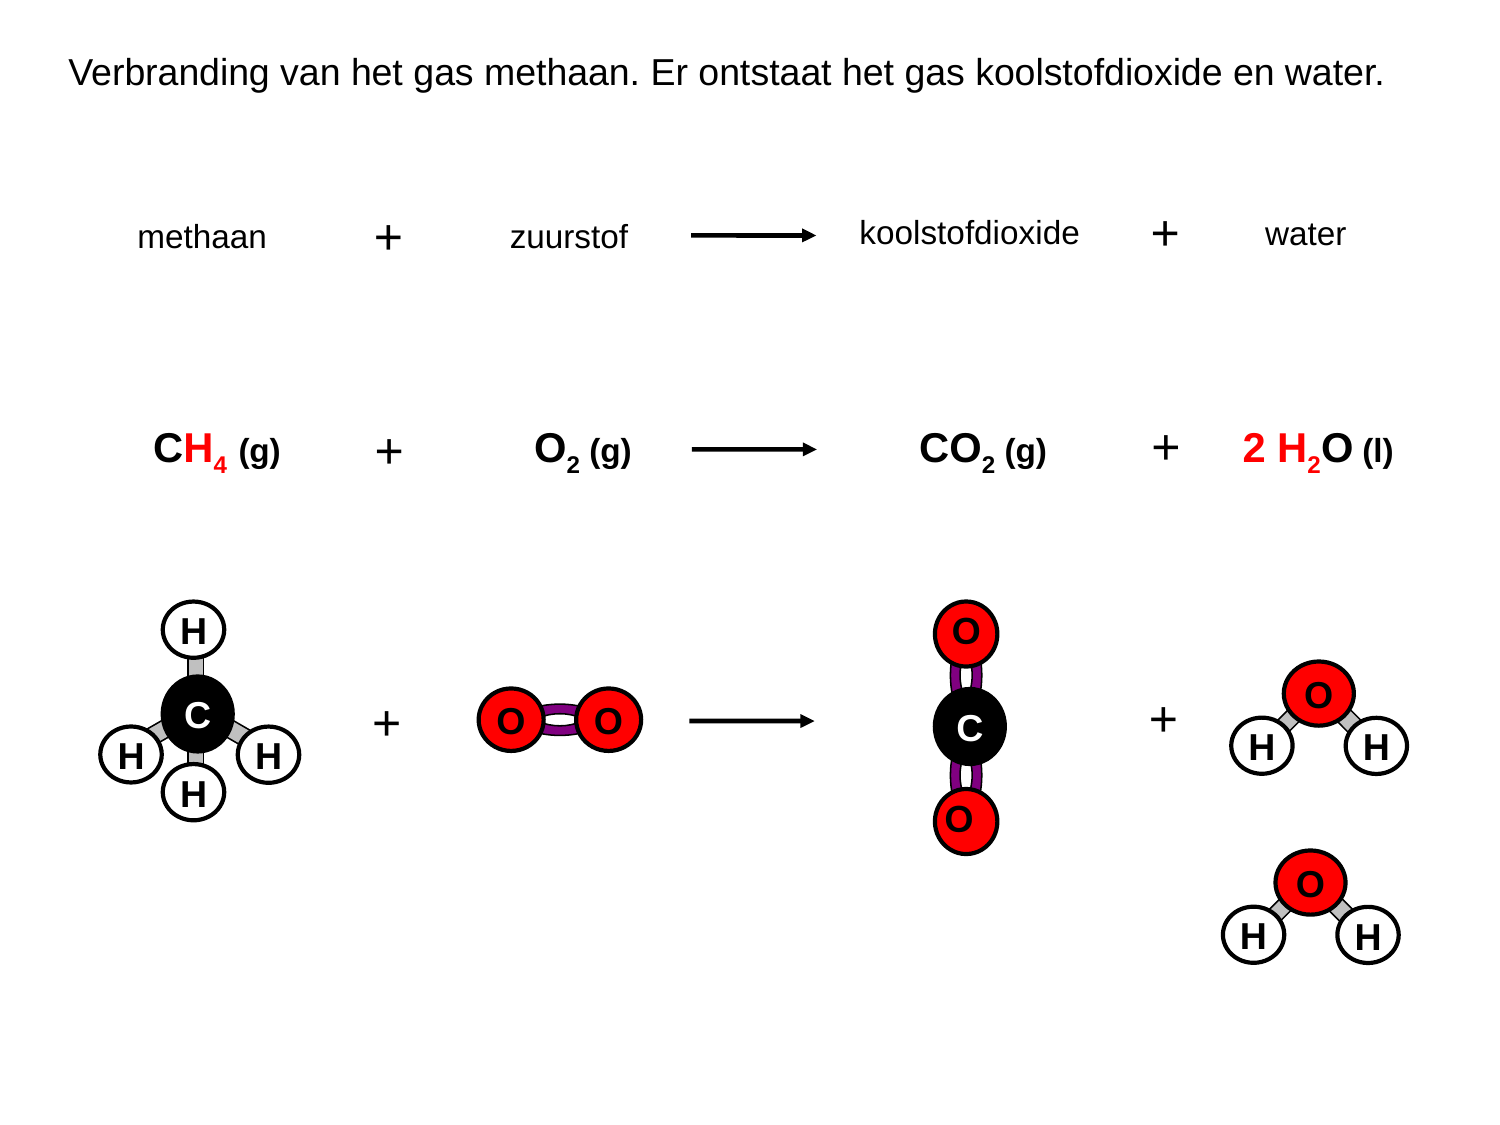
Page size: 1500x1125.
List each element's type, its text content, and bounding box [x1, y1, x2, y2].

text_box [357, 678, 1210, 760]
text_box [917, 643, 1016, 677]
text_box H [100, 726, 162, 783]
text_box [358, 193, 1212, 274]
text_box H [162, 764, 225, 821]
text_box [226, 720, 251, 745]
text_box O [934, 601, 998, 642]
text_box methaan [122, 207, 286, 263]
text_box CH4 (g) 2 O2 (g) CO2 (g) 2 H2O (l) [1217, 413, 1471, 486]
text_box water [1250, 205, 1413, 260]
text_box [1222, 850, 1399, 964]
text_box [146, 719, 169, 743]
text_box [1230, 661, 1408, 775]
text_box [917, 767, 1016, 807]
text_box CH4 (g) 2 O2 (g) CO2 (g) 2 H2O (l) [95, 413, 354, 486]
text_box C [162, 676, 233, 752]
text_box [187, 657, 204, 677]
text_box [187, 751, 204, 765]
text_box O [934, 815, 998, 855]
text_box H [237, 726, 300, 783]
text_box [359, 407, 1212, 488]
text_box H [162, 601, 225, 658]
text_box Verbranding van het gas methaan. Er ontstaat het gas koolstofdioxide en water. [53, 40, 1471, 101]
